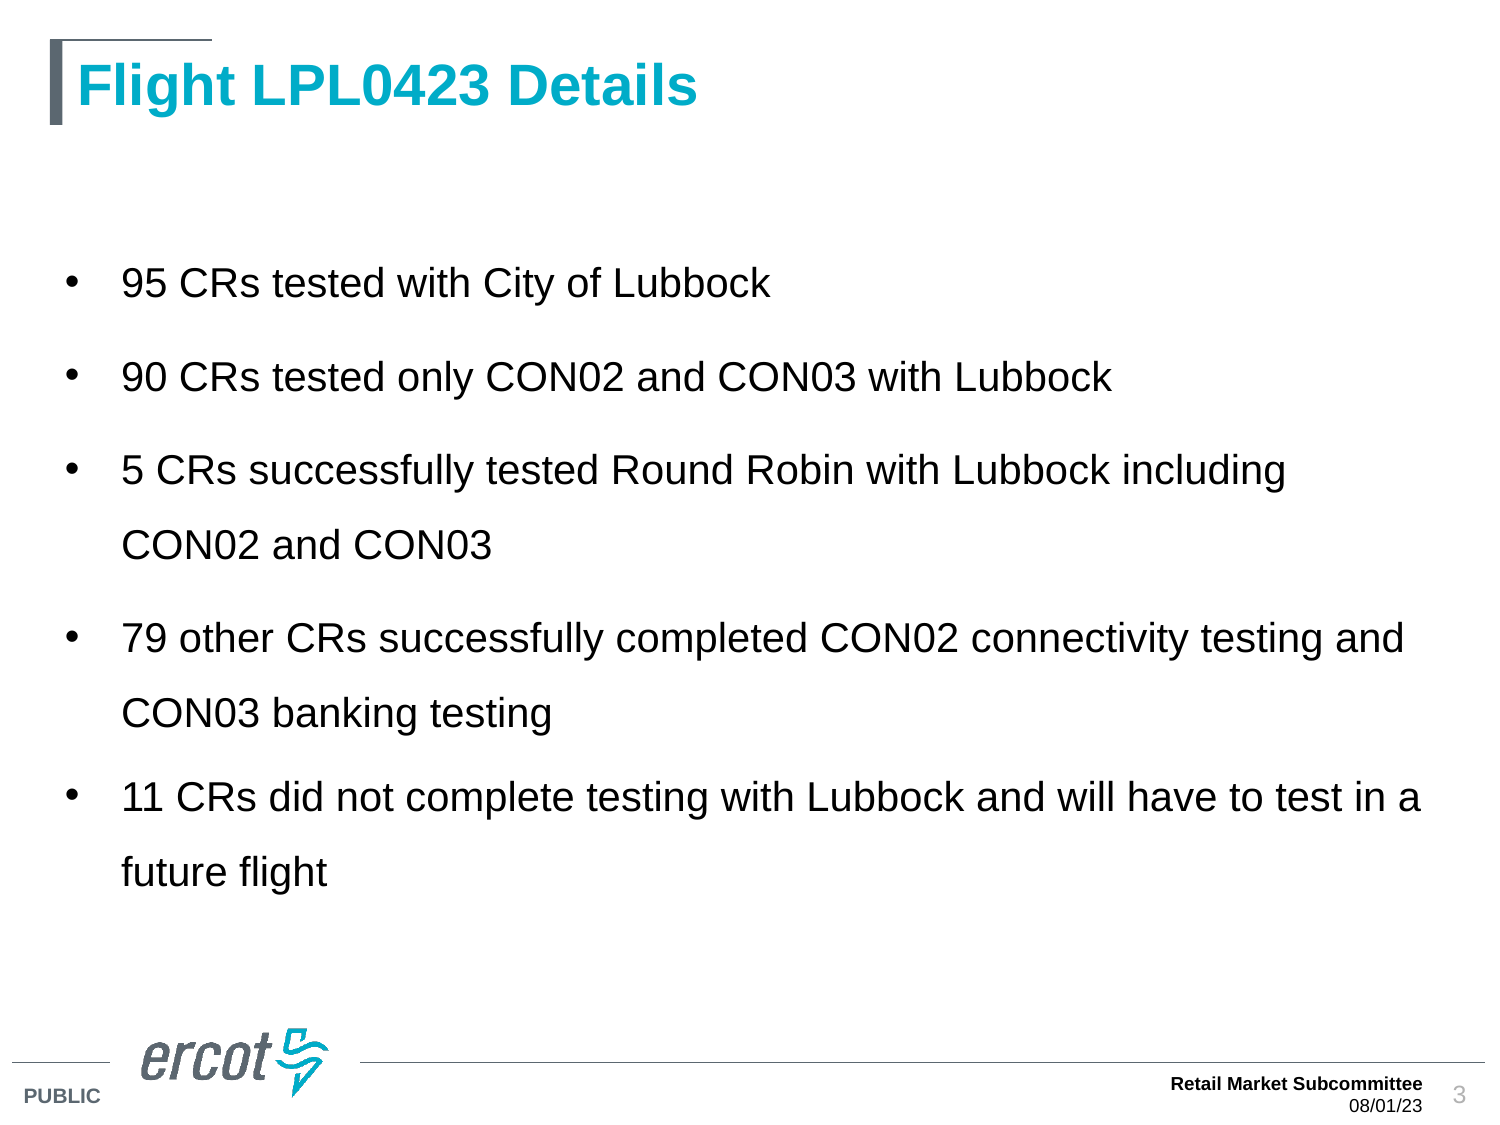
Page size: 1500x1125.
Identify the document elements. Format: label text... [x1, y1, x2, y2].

title Flight LPL0423 Details [62, 39, 1450, 223]
slide_number 3 [1438, 1076, 1475, 1112]
picture [137, 1024, 332, 1100]
list 95 CRs tested with City of Lubbock 90 CRs tested only CON02 and CON03 with Lubbock 5 CRs successfully tested Round Robin with Lubbock including CON02 and CON03 79 other CRs successfully completed CON02 connectivity testing and CON03 banking testing 11 CRs did not complete testing with Lubbock and will have to test in a future flight [50, 223, 1450, 929]
text_box Retail Market Subcommittee 08/01/23 [1149, 1064, 1438, 1125]
